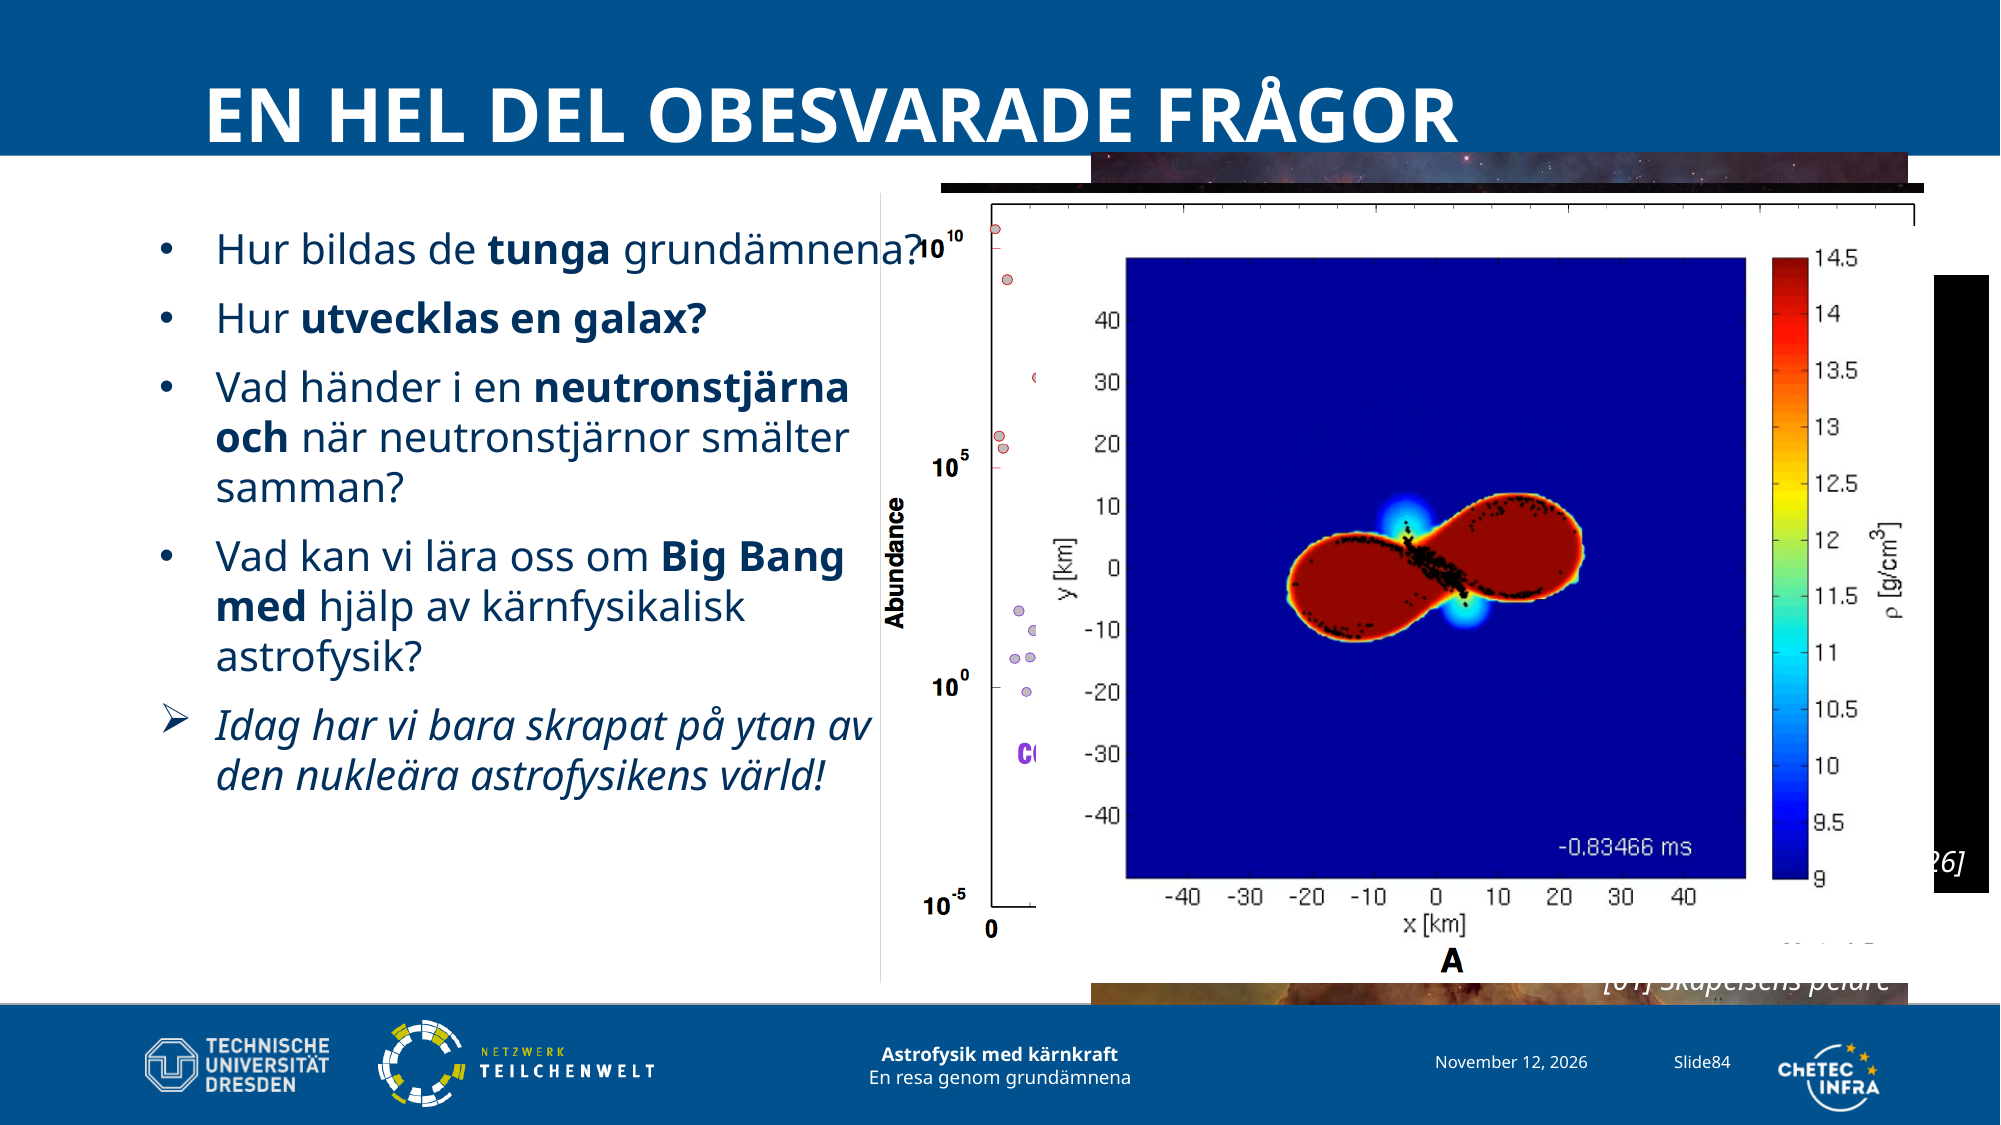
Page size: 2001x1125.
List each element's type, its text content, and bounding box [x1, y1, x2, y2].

text_box Hur bildas de tunga grundämnena? Hur utvecklas en galax? Vad händer i en neutronstjärna och när neutronstjärnor smälter samman? Vad kan vi lära oss om Big Bang med hjälp av kärnfysikalisk astrofysik? Idag har vi bara skrapat på ytan av den nukleära astrofysikens värld! [144, 216, 880, 807]
title En hel del obesvarade frågor [203, 56, 1880, 169]
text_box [941, 183, 1927, 193]
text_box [1934, 275, 1989, 893]
picture [1091, 152, 1908, 183]
picture [378, 1020, 654, 1107]
picture [1778, 1033, 1880, 1121]
picture [880, 193, 1934, 1005]
